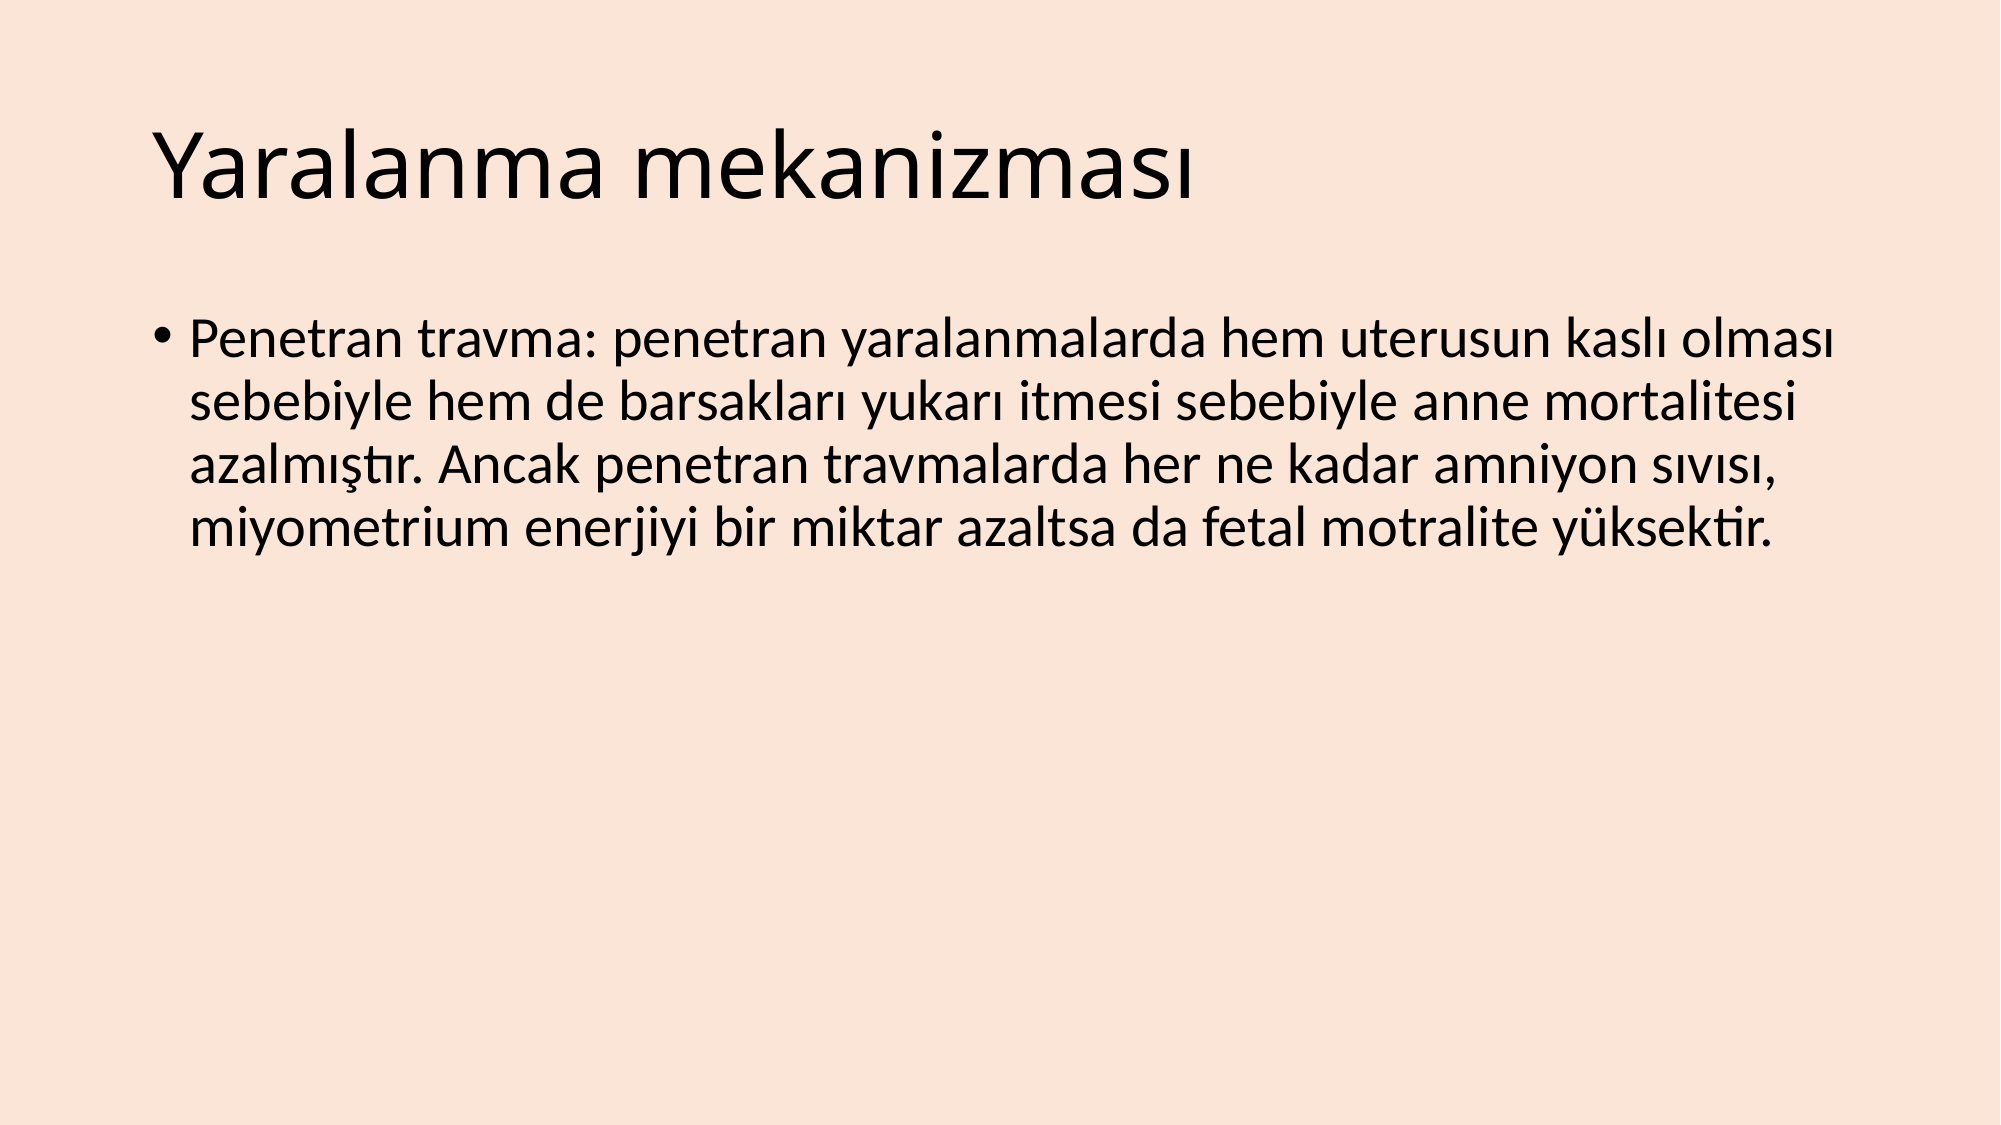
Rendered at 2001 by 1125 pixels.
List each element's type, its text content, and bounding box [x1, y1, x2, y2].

title Yaralanma mekanizması [137, 59, 1863, 278]
list Penetran travma: penetran yaralanmalarda hem uterusun kaslı olması sebebiyle hem de barsakları yukarı itmesi sebebiyle anne mortalitesi azalmıştır. Ancak penetran travmalarda her ne kadar amniyon sıvısı, miyometrium enerjiyi bir miktar azaltsa da fetal motralite yüksektir. [137, 299, 1863, 1014]
